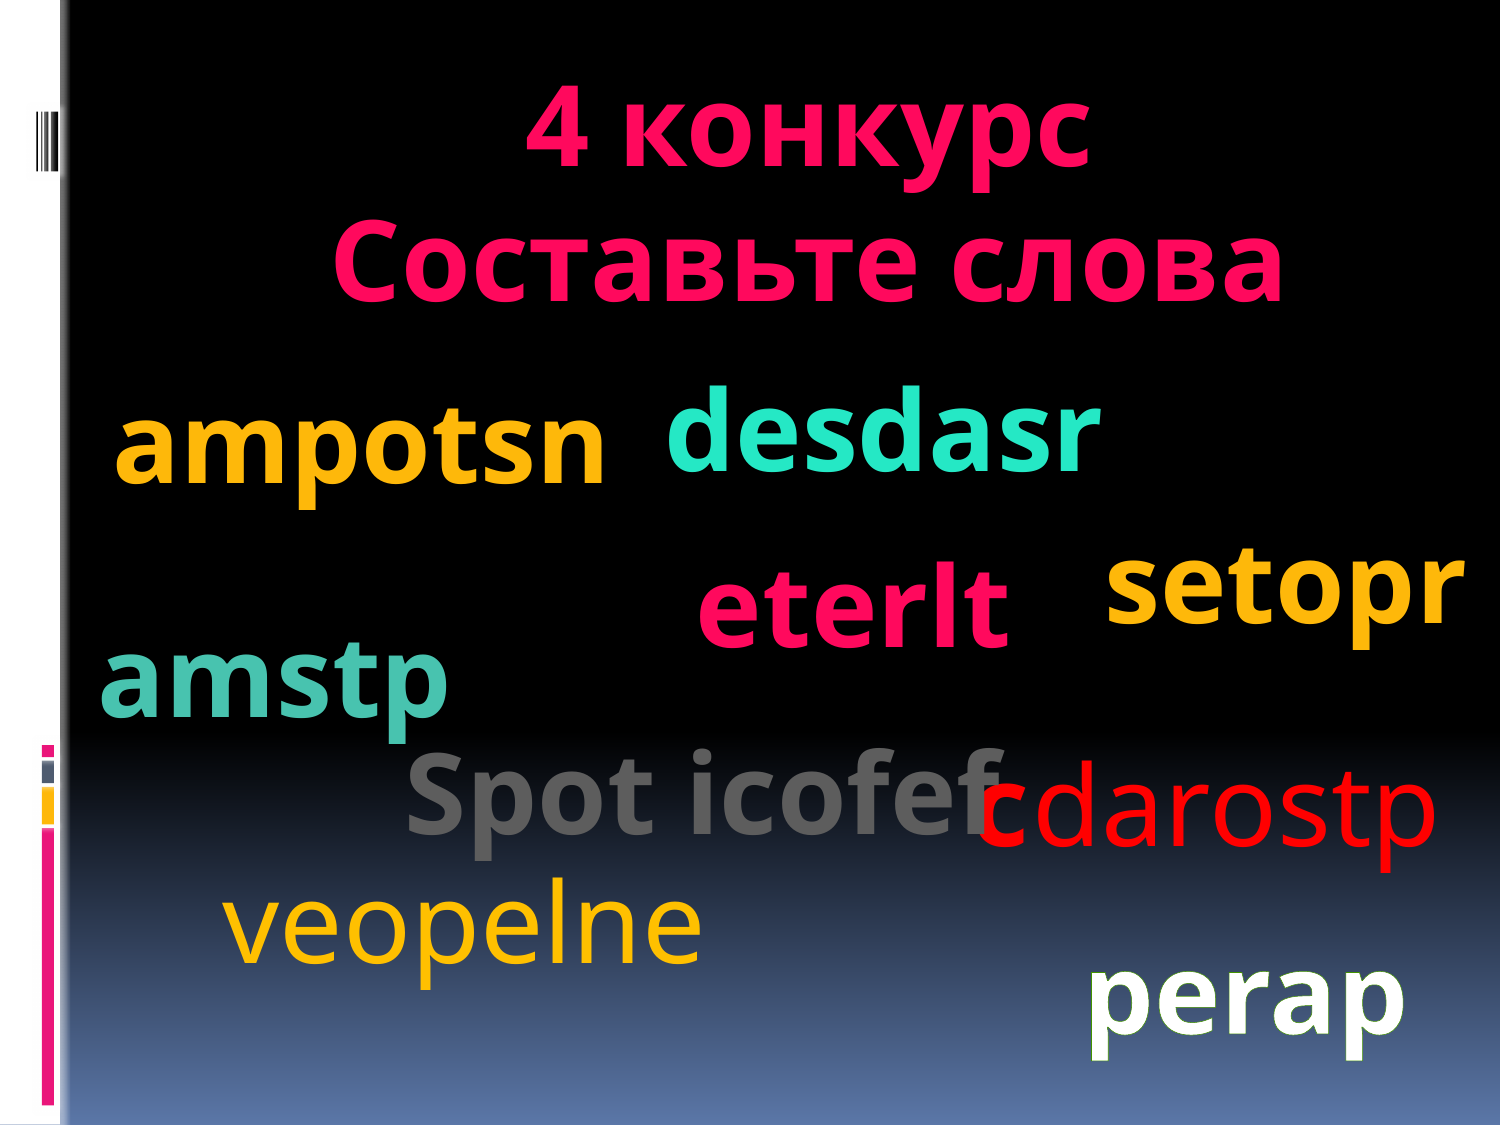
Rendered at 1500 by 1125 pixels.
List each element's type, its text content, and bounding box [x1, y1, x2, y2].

text_box аmpotsn [97, 363, 626, 514]
text_box desdasr [649, 351, 1120, 502]
text_box setopr [1089, 503, 1483, 654]
text_box Spot icofef [389, 714, 1016, 865]
text_box amstp [82, 597, 468, 748]
text_box cdarostp [956, 726, 1456, 877]
text_box veopelne [207, 843, 721, 994]
text_box 4 конкурс Составьте слова [314, 46, 1305, 332]
text_box perap [1067, 913, 1424, 1064]
text_box eterlt [680, 527, 1027, 678]
